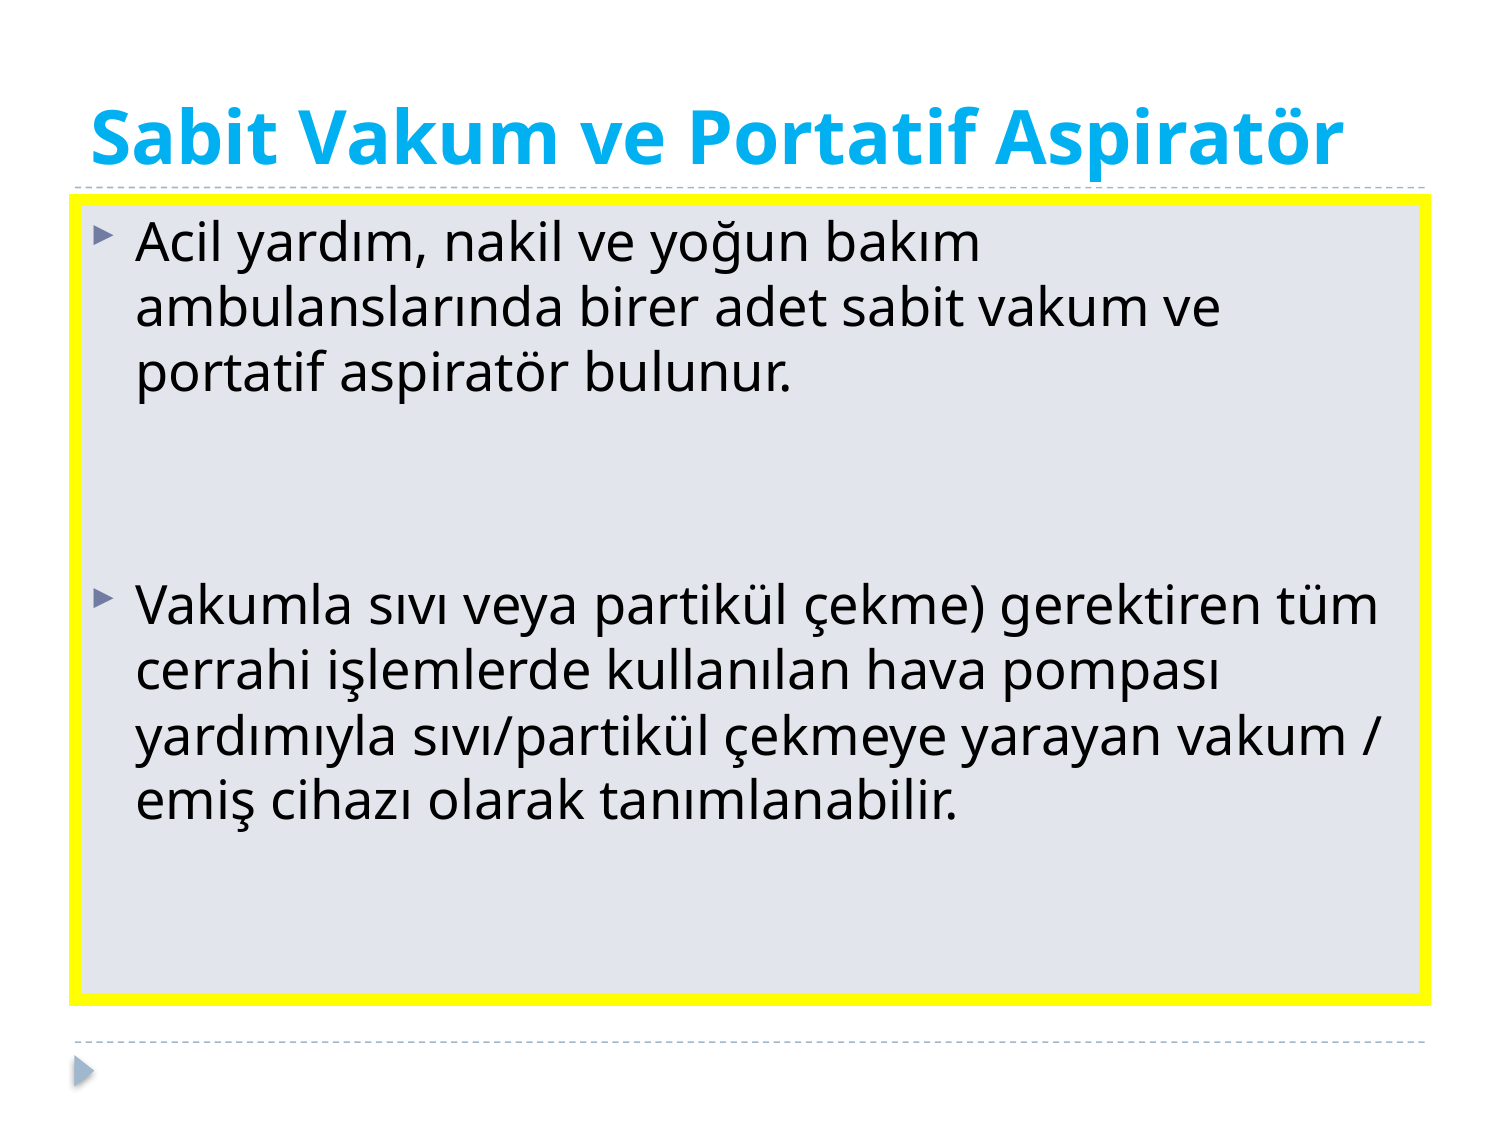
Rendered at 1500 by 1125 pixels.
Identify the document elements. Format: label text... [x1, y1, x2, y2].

list Acil yardım, nakil ve yoğun bakım ambulanslarında birer adet sabit vakum ve portatif aspiratör bulunur. Vakumla sıvı veya partikül çekme) gerektiren tüm cerrahi işlemlerde kullanılan hava pompası yardımıyla sıvı/partikül çekmeye yarayan vakum / emiş cihazı olarak tanımlanabilir. [74, 199, 1426, 1000]
title Sabit Vakum ve Portatif Aspiratör [74, 24, 1426, 188]
